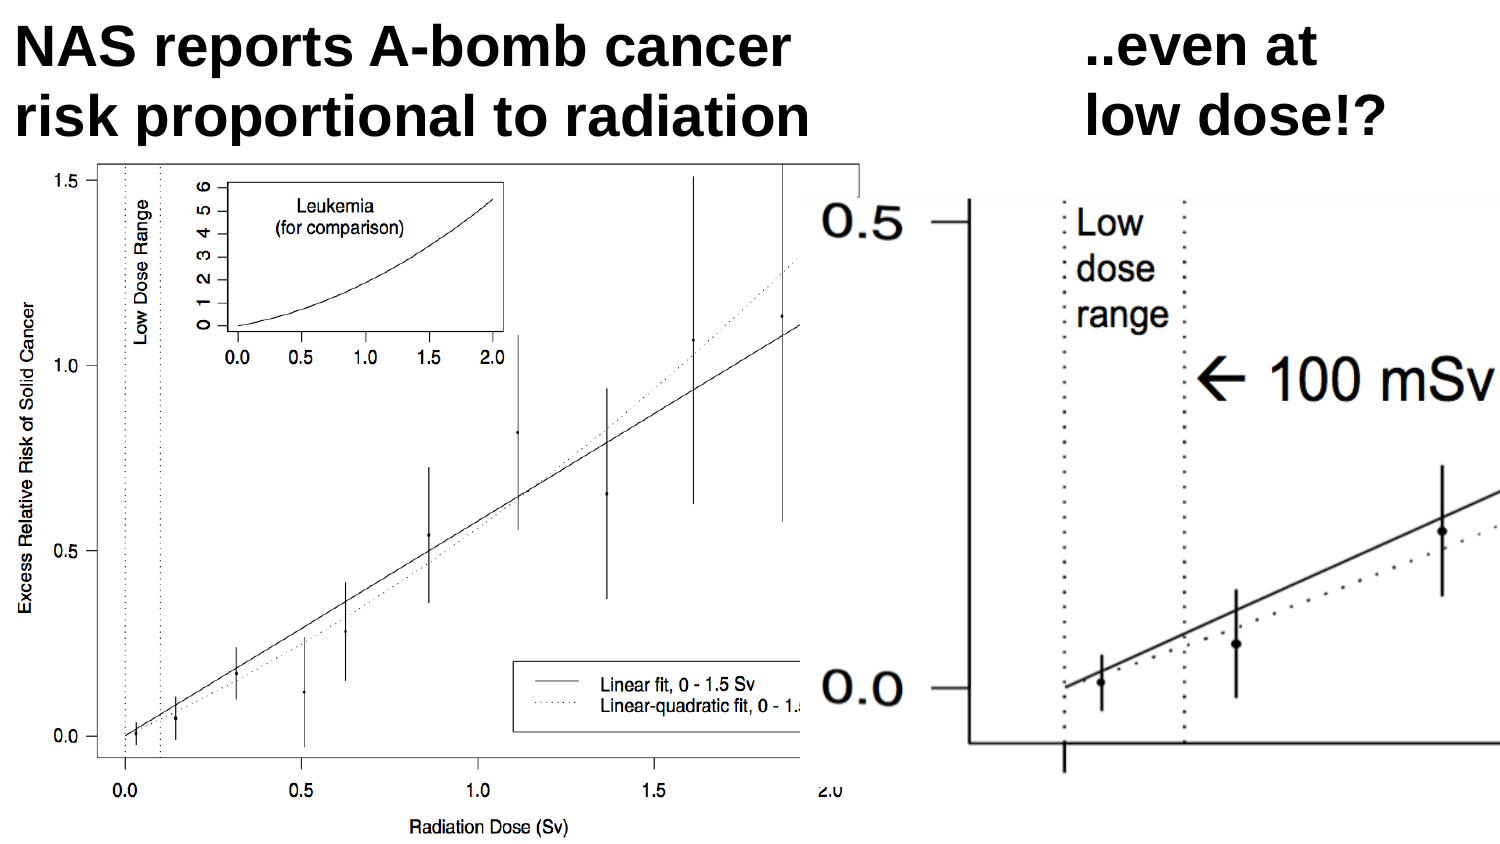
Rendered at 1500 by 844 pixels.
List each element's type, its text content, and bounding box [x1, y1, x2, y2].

text_box NAS reports A-bomb cancer risk proportional to radiation dose. [0, 0, 900, 196]
text_box ..even at low dose!? [1069, 0, 1423, 155]
picture [0, 146, 1500, 844]
